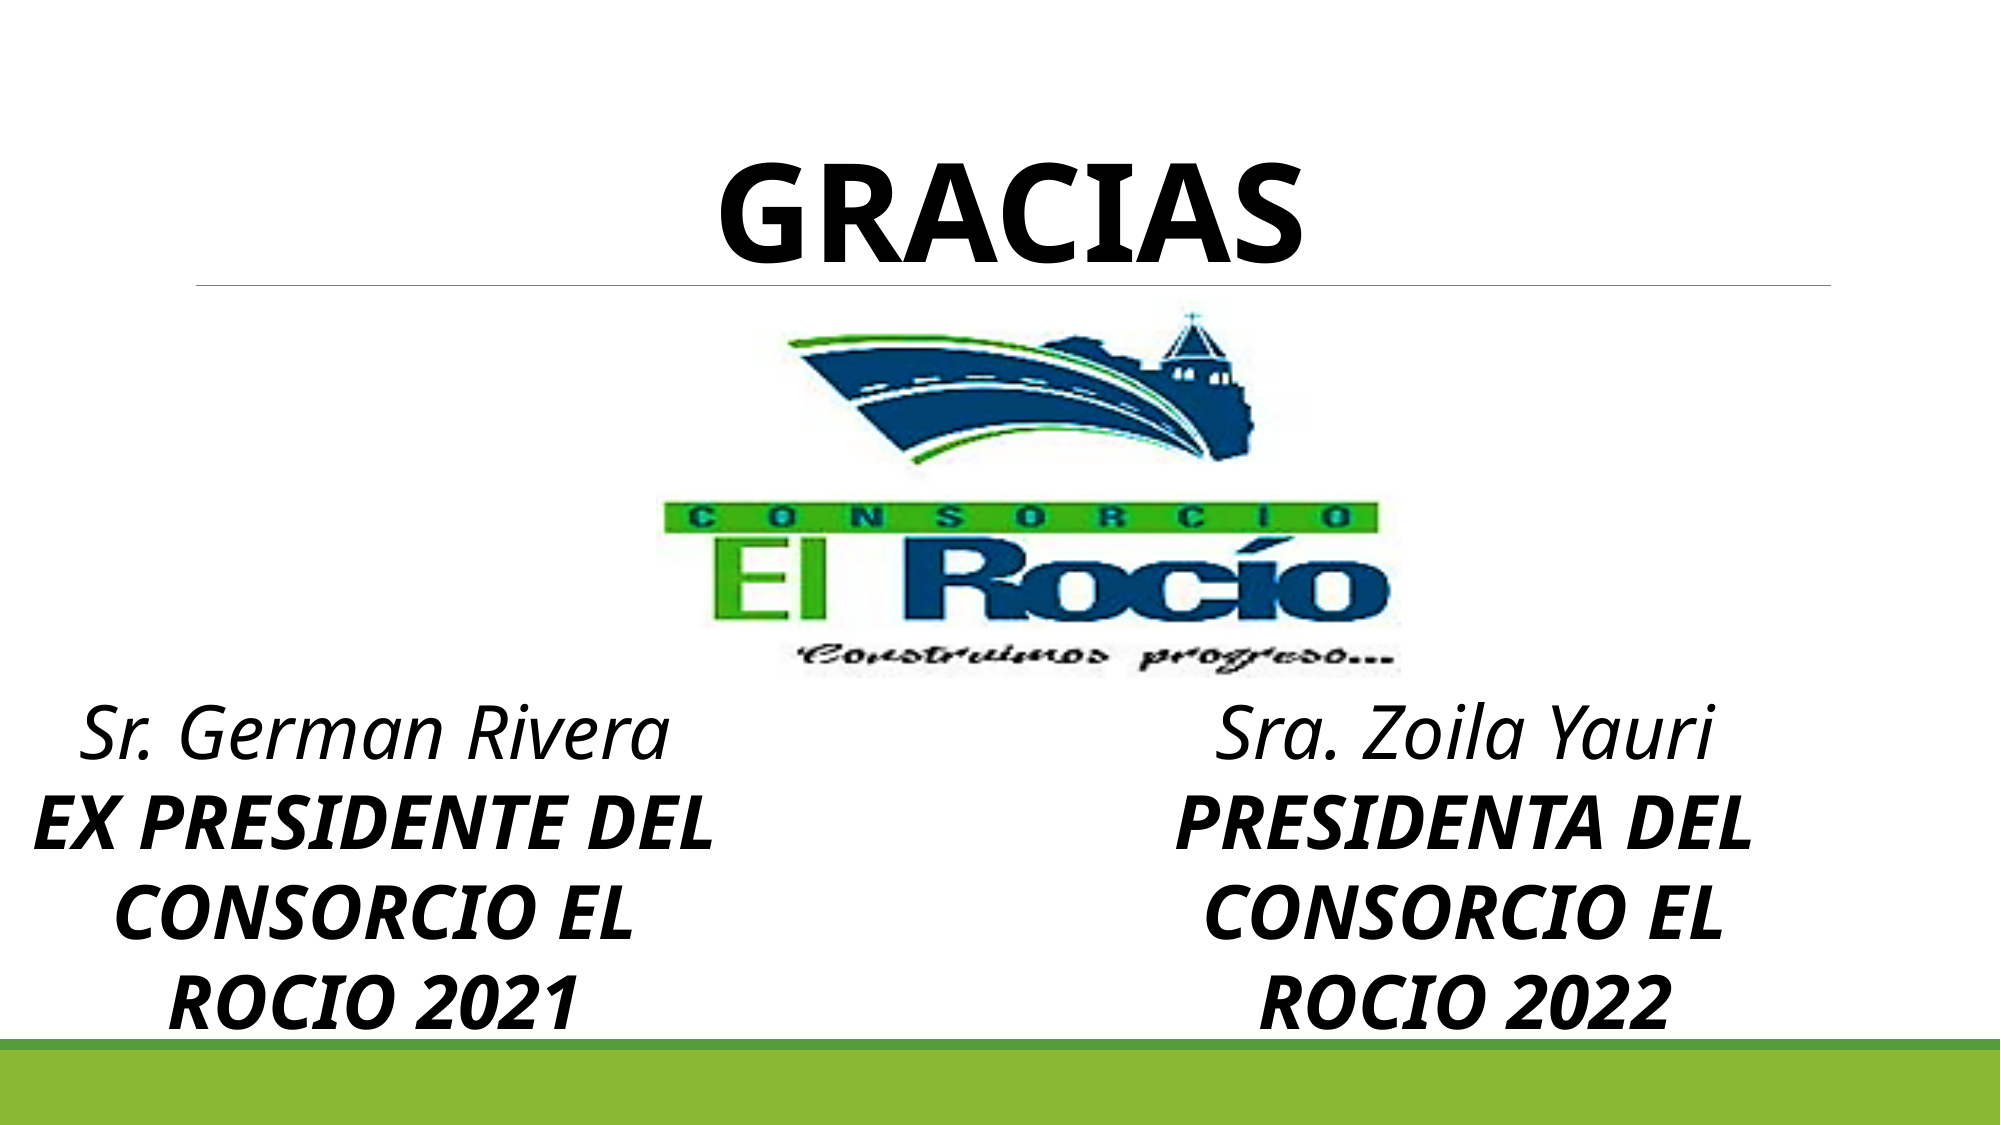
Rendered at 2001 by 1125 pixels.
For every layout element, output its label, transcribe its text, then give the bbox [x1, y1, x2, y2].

picture [655, 299, 1401, 679]
text_box Sr. German Rivera EX PRESIDENTE DEL CONSORCIO EL ROCIO 2021 [0, 677, 751, 1053]
text_box GRACIAS [526, 117, 1531, 298]
text_box Sra. Zoila Yauri PRESIDENTA DEL CONSORCIO EL ROCIO 2022 [1090, 677, 1841, 1053]
